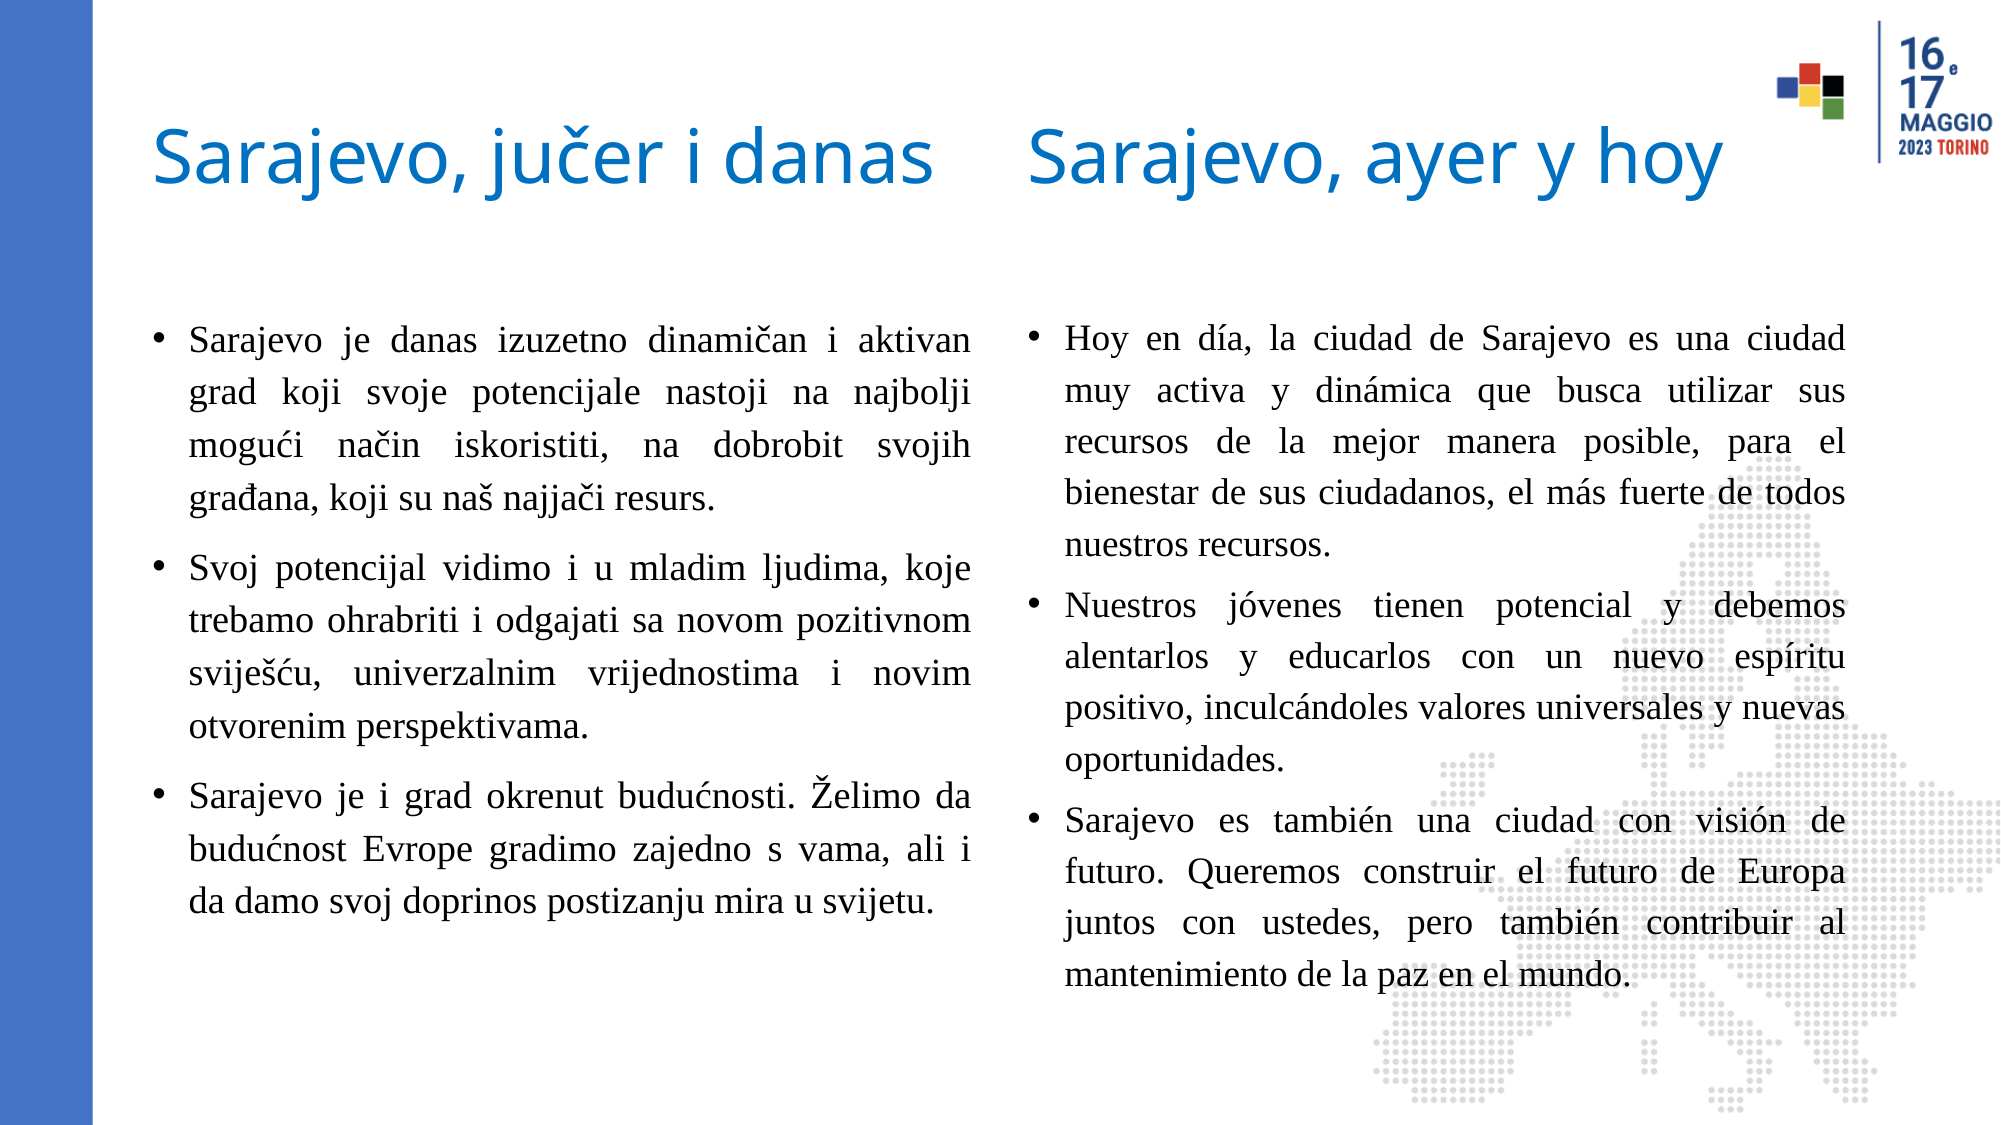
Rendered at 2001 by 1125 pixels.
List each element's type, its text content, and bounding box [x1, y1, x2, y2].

picture [1351, 0, 2001, 1125]
list Sarajevo je danas izuzetno dinamičan i aktivan grad koji svoje potencijale nastoji na najbolji mogući način iskoristiti, na dobrobit svojih građana, koji su naš najjači resurs. Svoj potencijal vidimo i u mladim ljudima, koje trebamo ohrabriti i odgajati sa novom pozitivnom sviješću, univerzalnim vrijednostima i novim otvorenim perspektivama. Sarajevo je i grad okrenut budućnosti. Želimo da budućnost Evrope gradimo zajedno s vama, ali i da damo svoj doprinos postizanju mira u svijetu. [137, 299, 988, 1014]
text_box Sarajevo, ayer y hoy [1012, 50, 1863, 269]
title Sarajevo, jučer i danas [137, 51, 988, 269]
list Hoy en día, la ciudad de Sarajevo es una ciudad muy activa y dinámica que busca utilizar sus recursos de la mejor manera posible, para el bienestar de sus ciudadanos, el más fuerte de todos nuestros recursos. Nuestros jóvenes tienen potencial y debemos alentarlos y educarlos con un nuevo espíritu positivo, inculcándoles valores universales y nuevas oportunidades. Sarajevo es también una ciudad con visión de futuro. Queremos construir el futuro de Europa juntos con ustedes, pero también contribuir al mantenimiento de la paz en el mundo. [1012, 299, 1863, 1014]
